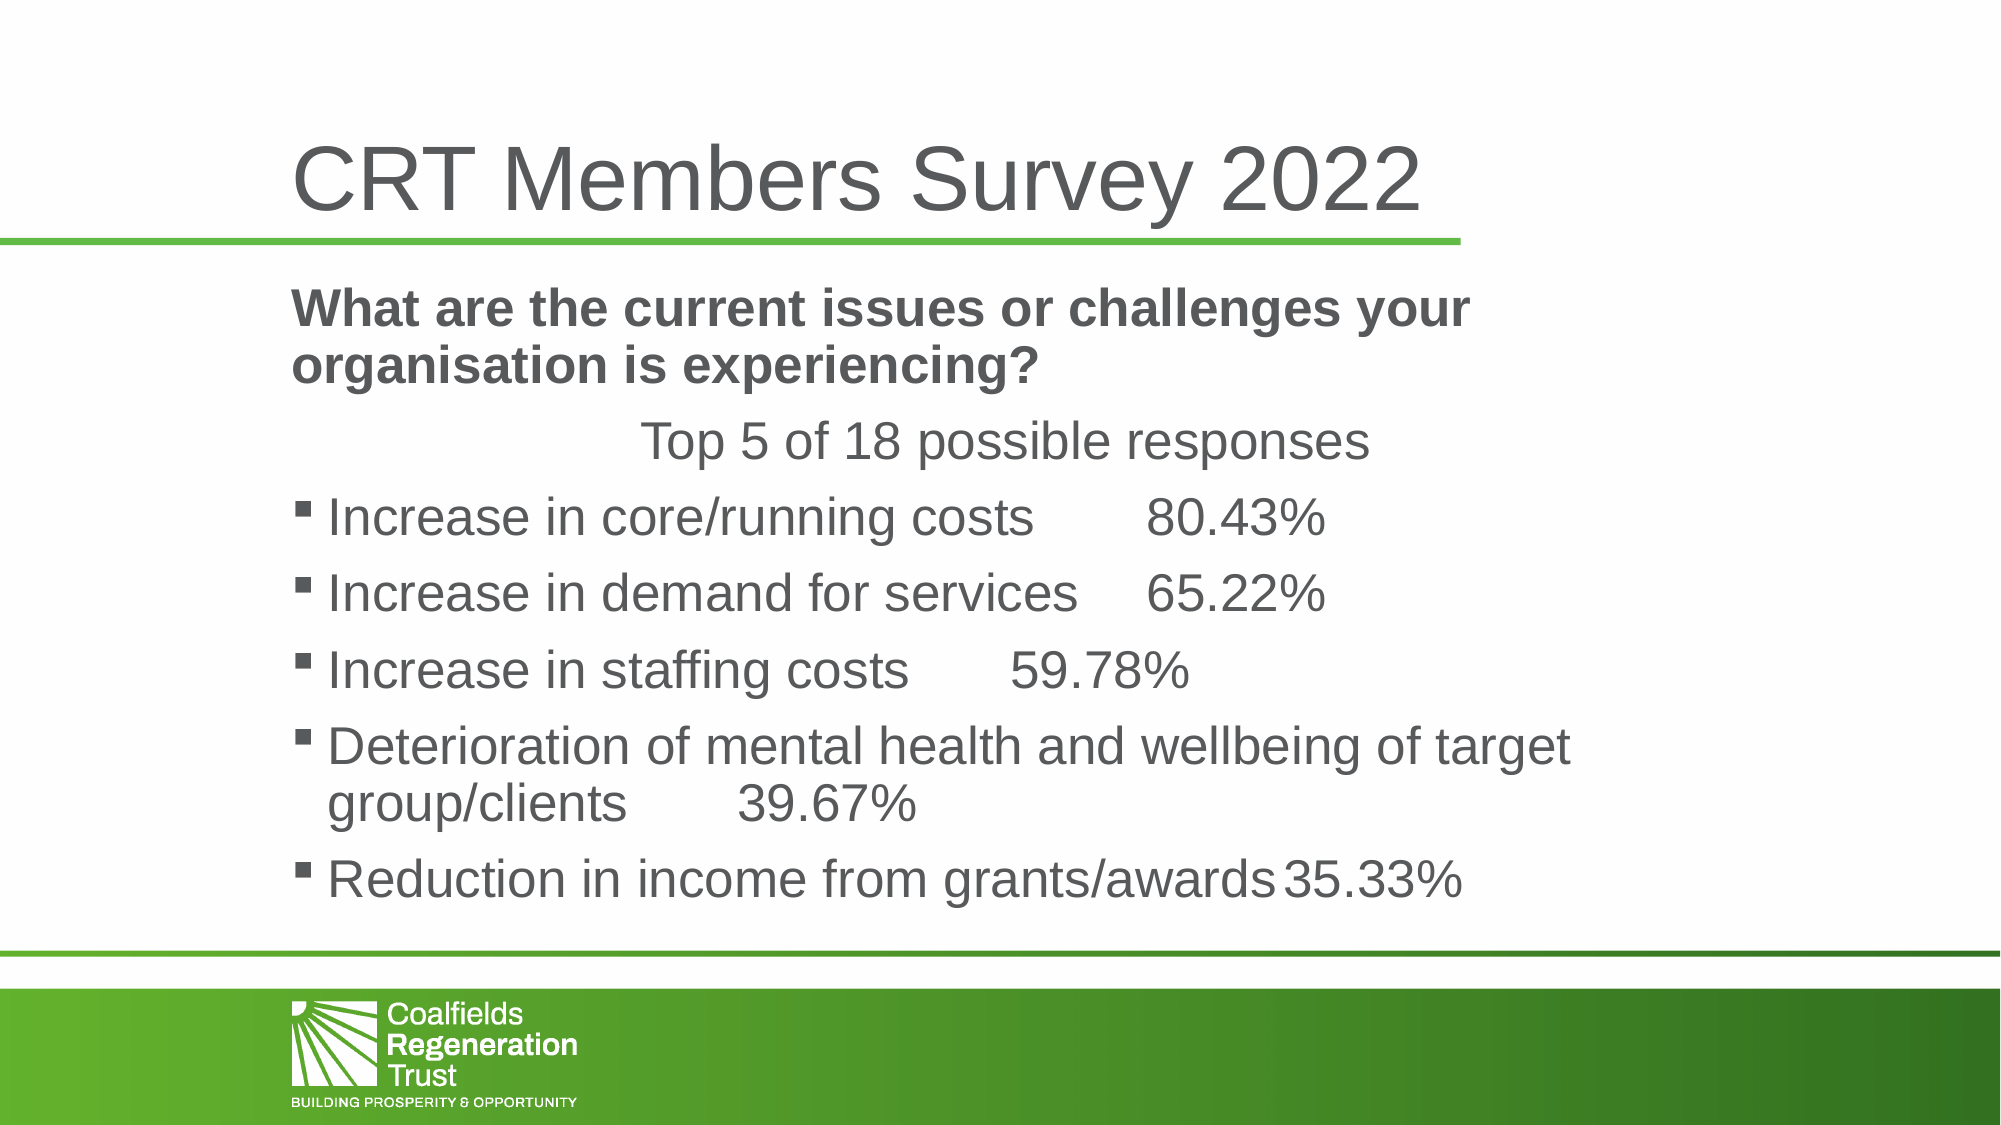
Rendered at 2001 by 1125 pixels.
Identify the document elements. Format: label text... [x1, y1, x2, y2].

list What are the current issues or challenges your organisation is experiencing? Top 5 of 18 possible responses Increase in core/running costs 80.43% Increase in demand for services 65.22% Increase in staffing costs 59.78% Deterioration of mental health and wellbeing of target group/clients 39.67% Reduction in income from grants/awards 35.33% [291, 273, 1721, 923]
title CRT Members Survey 2022 [291, 44, 1461, 238]
picture [0, 0, 2001, 1125]
